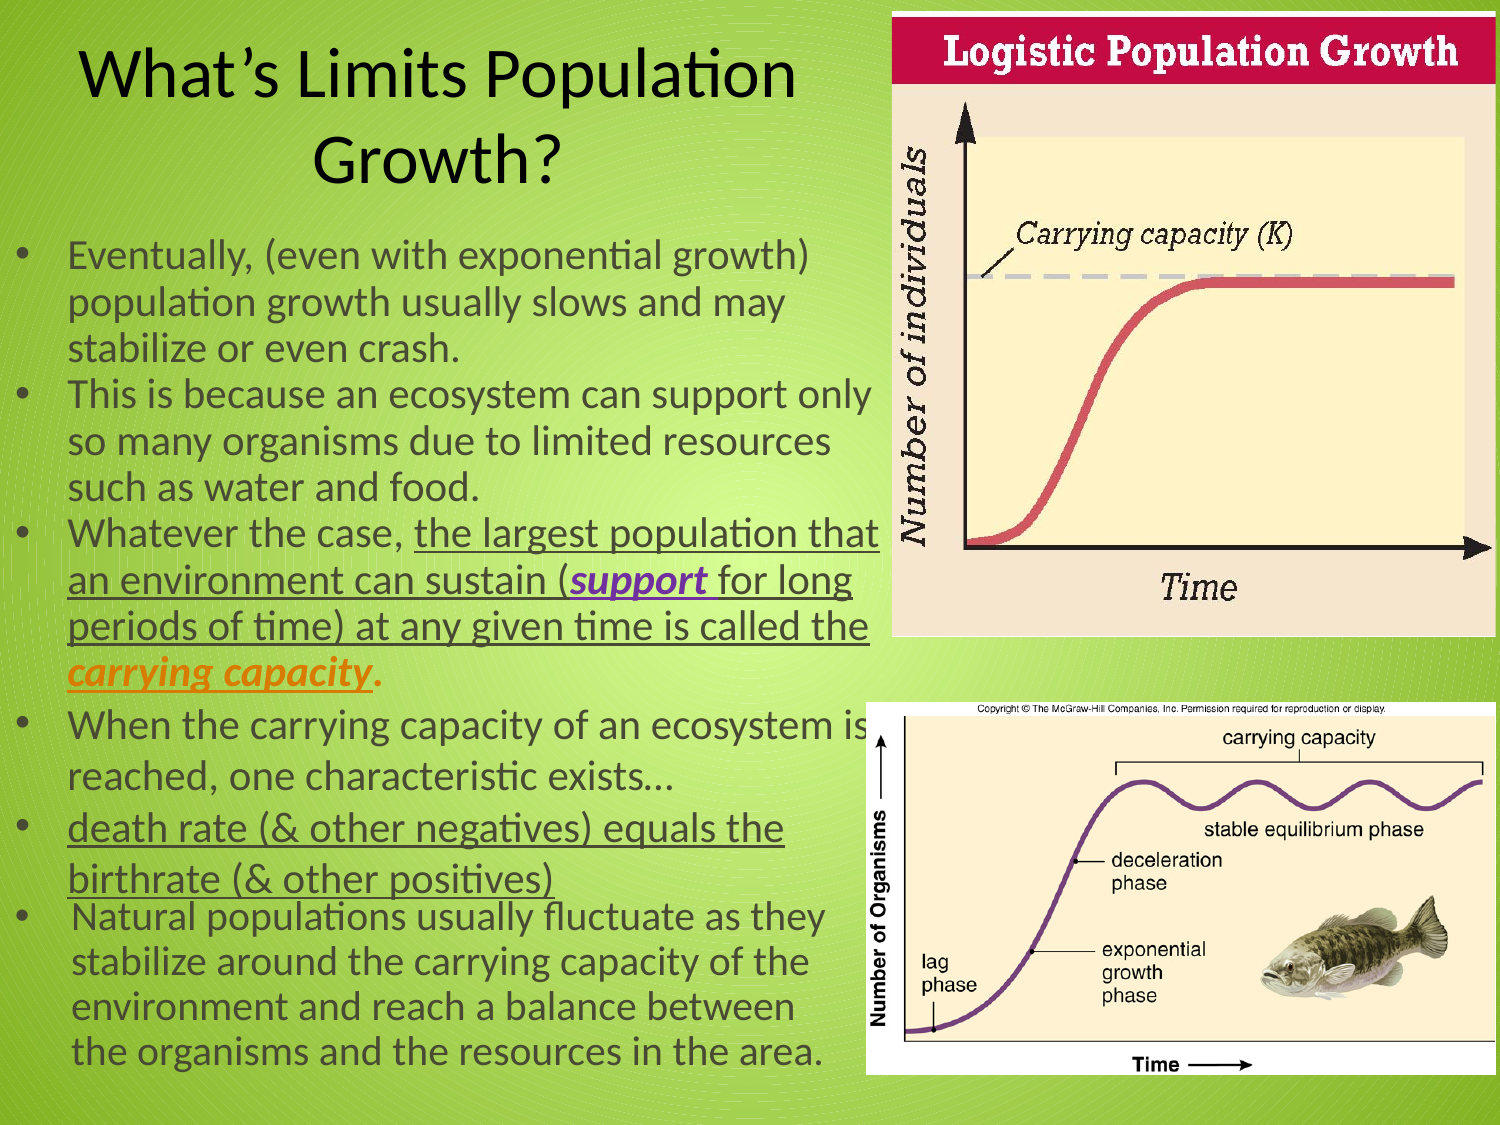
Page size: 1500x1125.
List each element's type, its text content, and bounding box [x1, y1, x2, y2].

list Eventually, (even with exponential growth) population growth usually slows and may stabilize or even crash. This is because an ecosystem can support only so many organisms due to limited resources such as water and food. Whatever the case, the largest population that an environment can sustain (support for long periods of time) at any given time is called the carrying capacity. When the carrying capacity of an ecosystem is reached, one characteristic exists… death rate (& other negatives) equals the birthrate (& other positives) [0, 224, 897, 925]
picture [891, 11, 1496, 637]
text_box Natural populations usually fluctuate as they stabilize around the carrying capacity of the environment and reach a balance between the organisms and the resources in the area. [0, 887, 845, 1083]
picture [865, 702, 1496, 1076]
title What’s Limits Population Growth? [32, 18, 845, 206]
